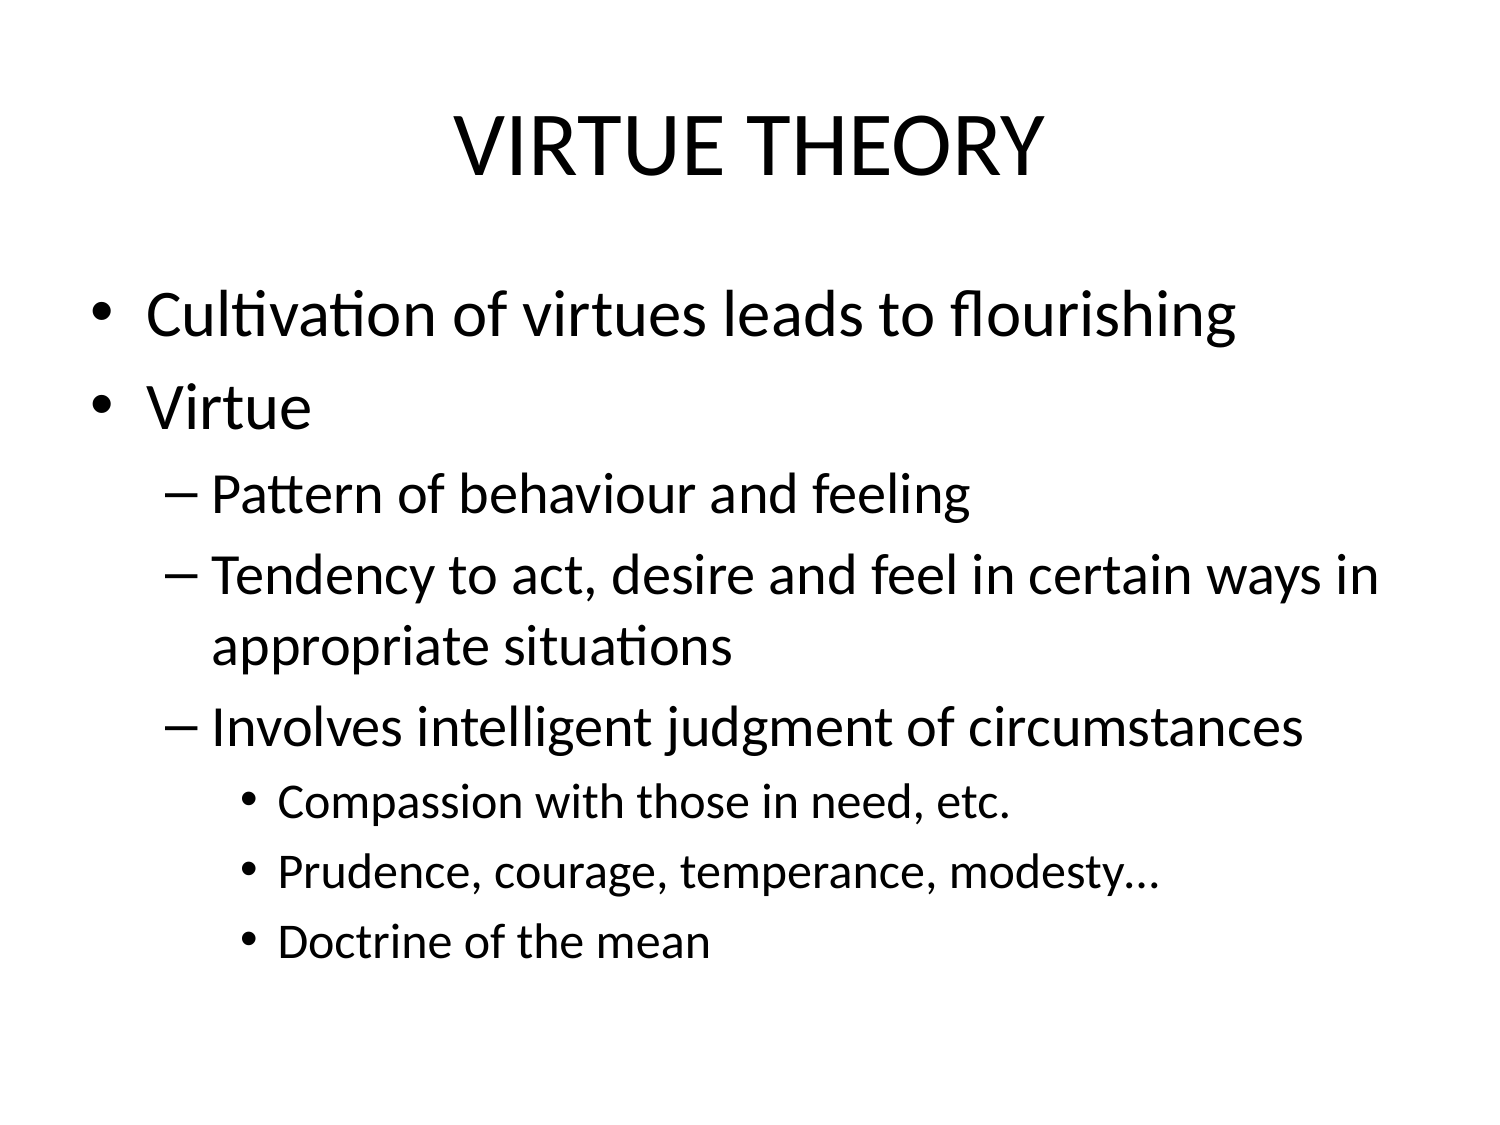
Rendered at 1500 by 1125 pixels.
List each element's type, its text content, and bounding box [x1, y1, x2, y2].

list Cultivation of virtues leads to flourishing Virtue Pattern of behaviour and feeling Tendency to act, desire and feel in certain ways in appropriate situations Involves intelligent judgment of circumstances Compassion with those in need, etc. Prudence, courage, temperance, modesty… Doctrine of the mean [75, 262, 1425, 1005]
title VIRTUE THEORY [75, 45, 1425, 233]
